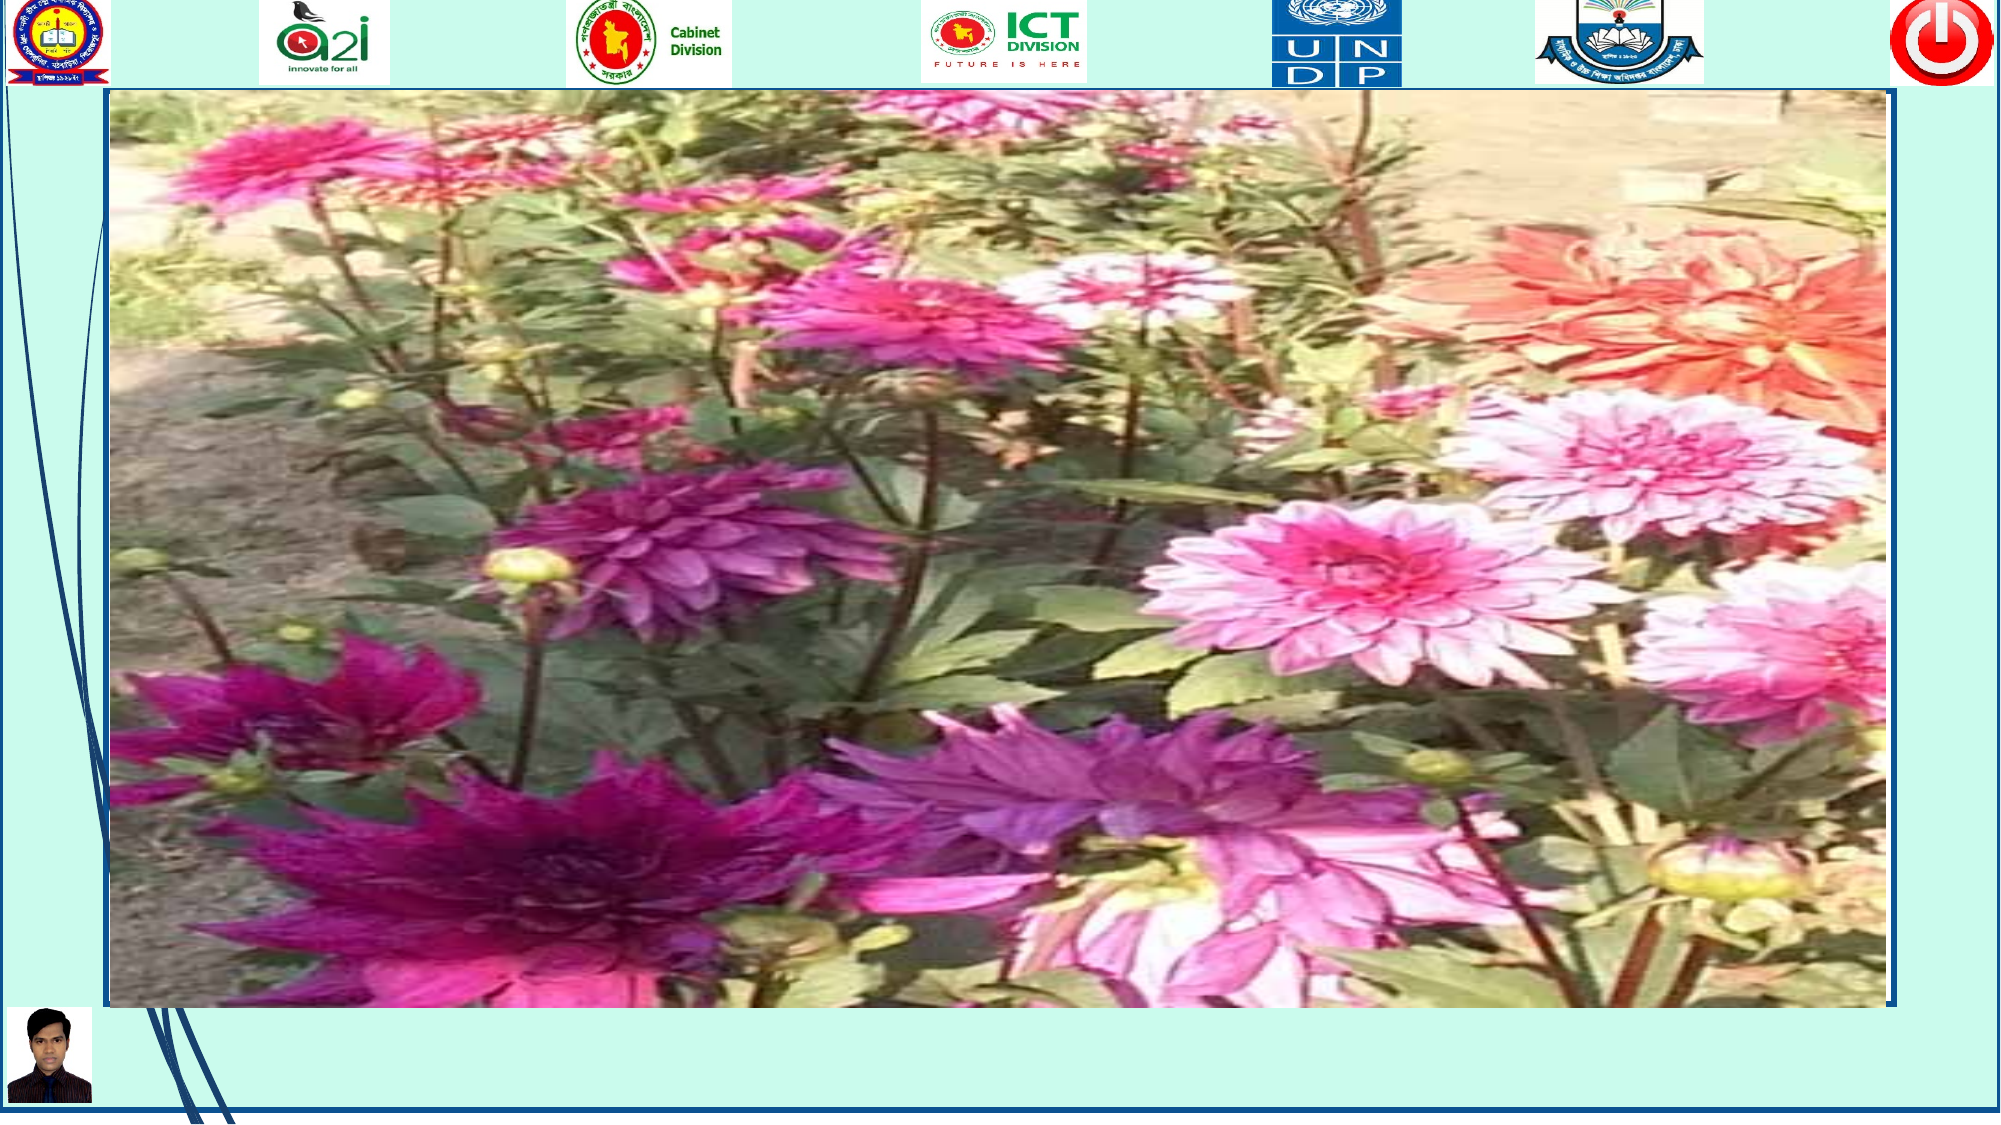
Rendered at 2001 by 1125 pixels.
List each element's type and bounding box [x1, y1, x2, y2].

picture [921, 0, 1087, 83]
picture [6, 0, 111, 86]
picture [110, 90, 1886, 1008]
picture [1890, 0, 1994, 86]
picture [566, 0, 732, 88]
picture [259, 0, 390, 85]
picture [7, 1007, 92, 1103]
picture [1272, 0, 1402, 87]
